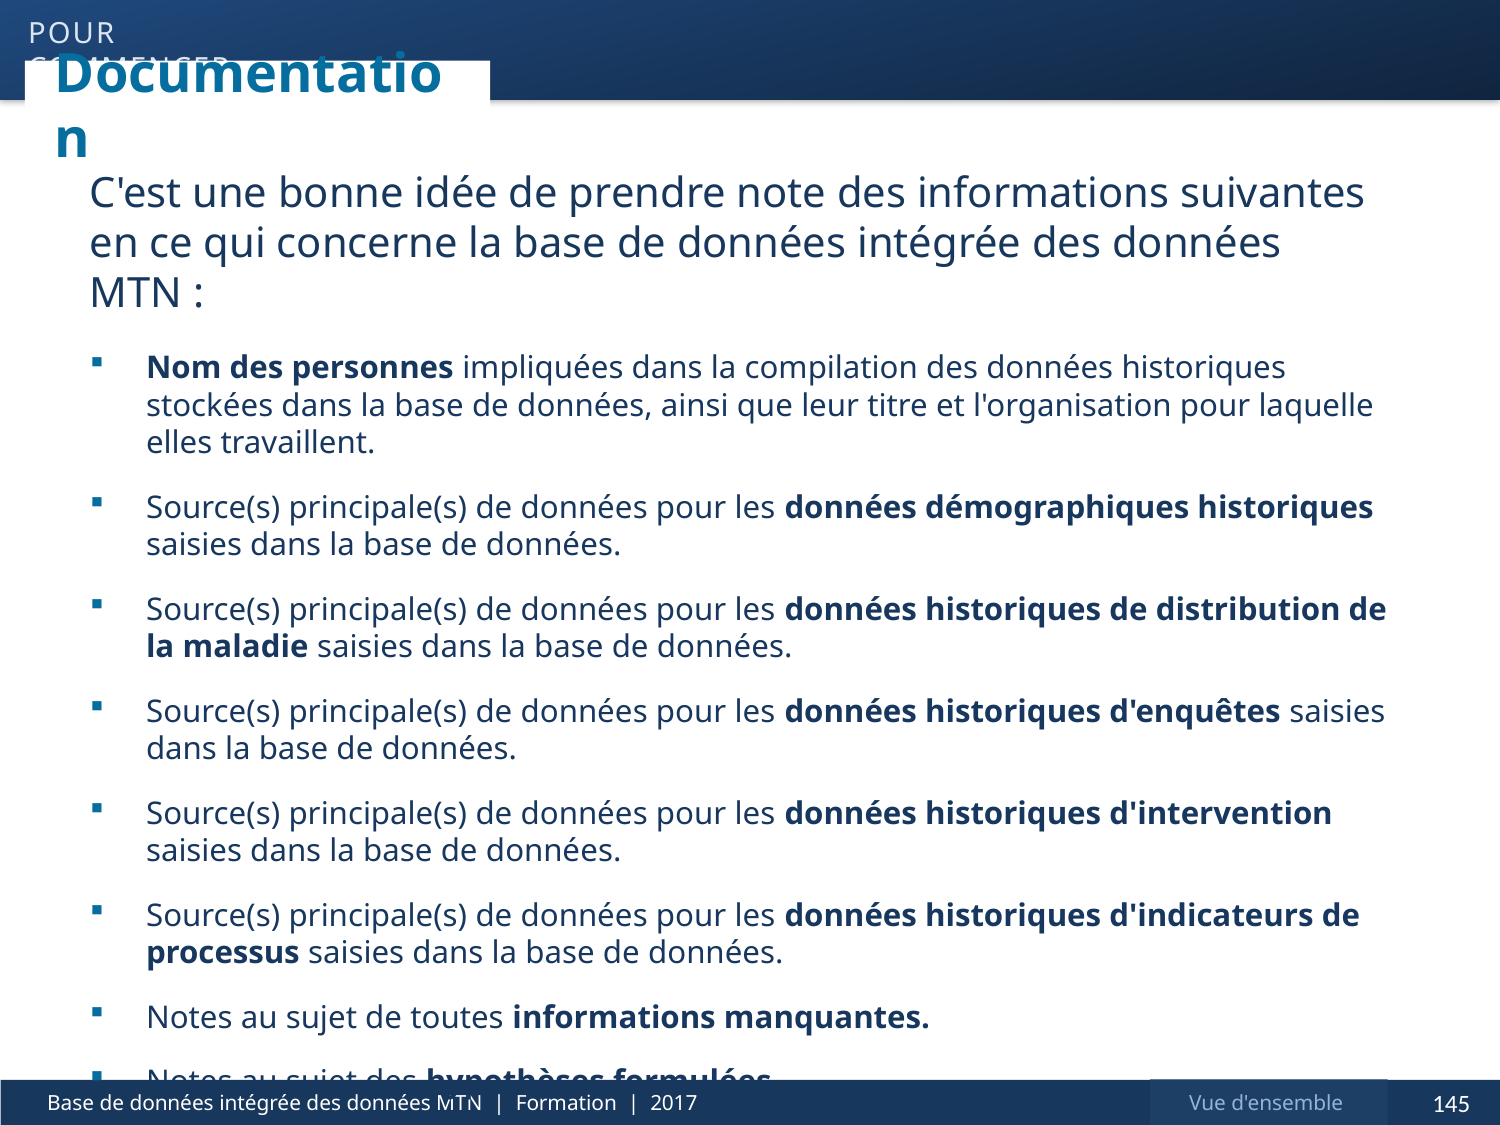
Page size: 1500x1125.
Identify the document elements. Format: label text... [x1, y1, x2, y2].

list pour commencer [28, 6, 264, 58]
list C'est une bonne idée de prendre note des informations suivantes en ce qui concerne la base de données intégrée des données MTN : Nom des personnes impliquées dans la compilation des données historiques stockées dans la base de données, ainsi que leur titre et l'organisation pour laquelle elles travaillent. Source(s) principale(s) de données pour les données démographiques historiques saisies dans la base de données. Source(s) principale(s) de données pour les données historiques de distribution de la maladie saisies dans la base de données. Source(s) principale(s) de données pour les données historiques d'enquêtes saisies dans la base de données. Source(s) principale(s) de données pour les données historiques d'intervention saisies dans la base de données. Source(s) principale(s) de données pour les données historiques d'indicateurs de processus saisies dans la base de données. Notes au sujet de toutes informations manquantes. Notes au sujet des hypothèses formulées. [75, 158, 1413, 1022]
title Documentation [24, 60, 491, 146]
